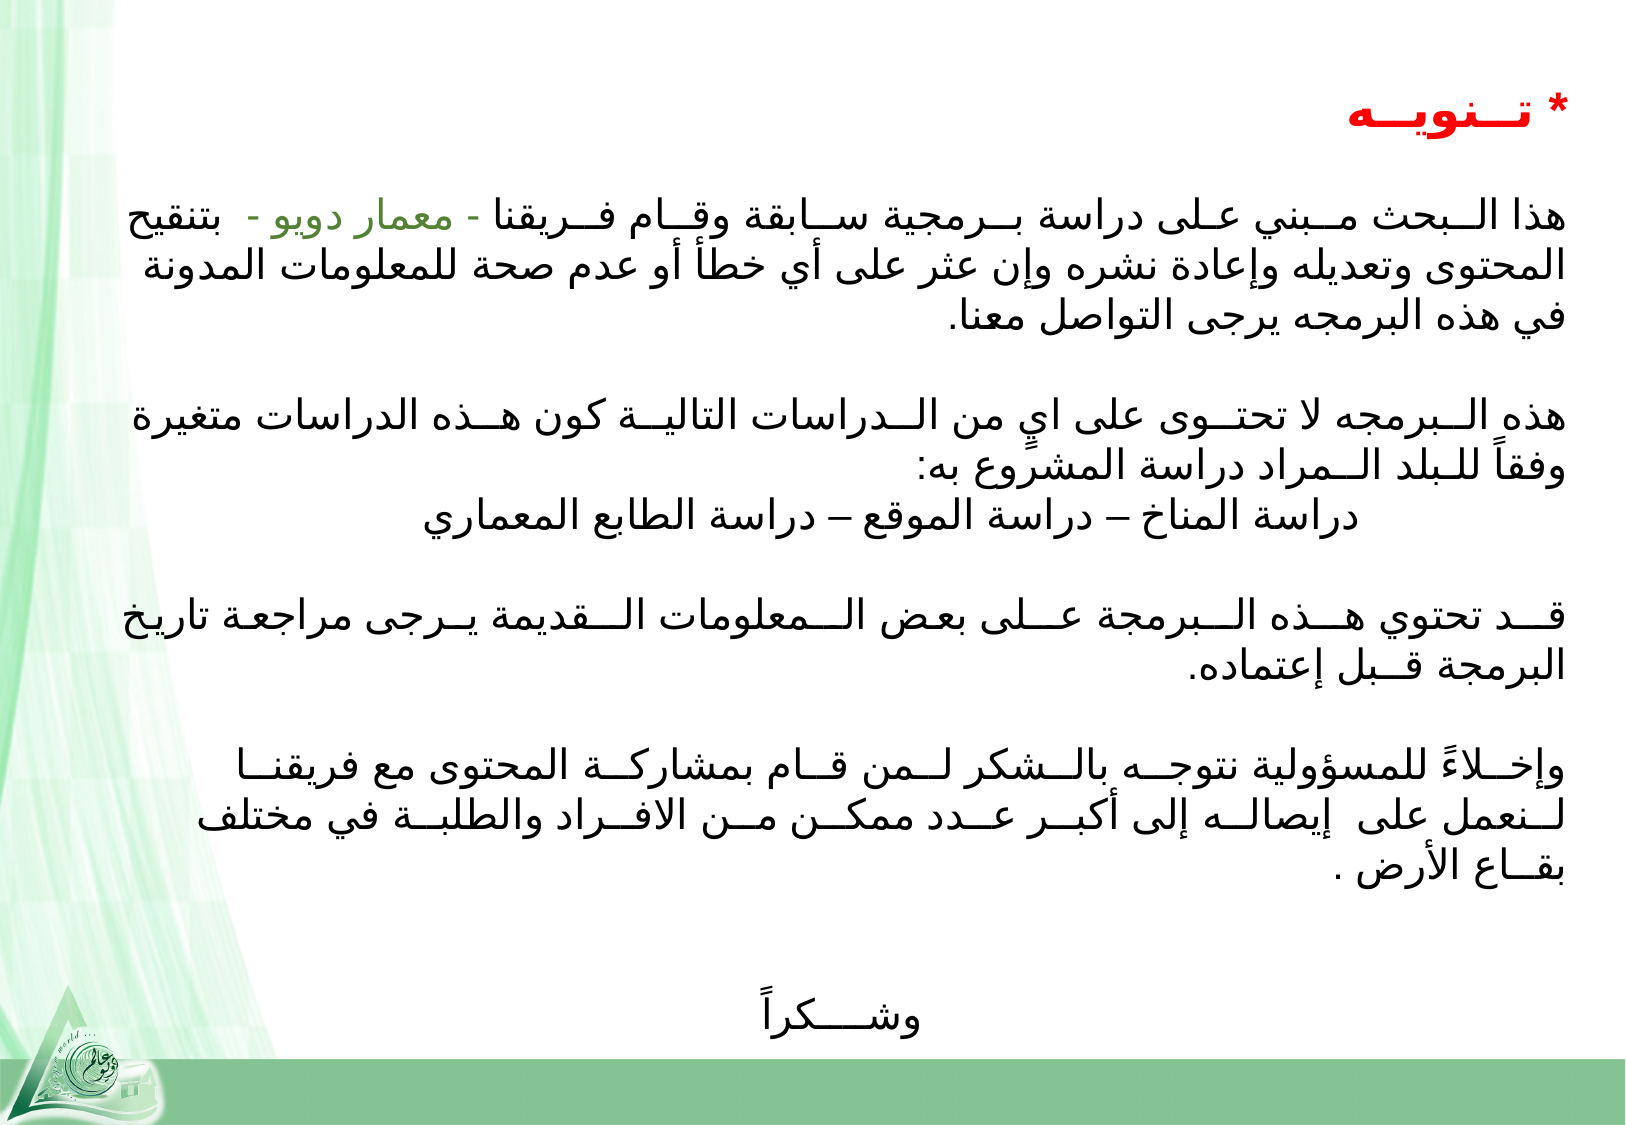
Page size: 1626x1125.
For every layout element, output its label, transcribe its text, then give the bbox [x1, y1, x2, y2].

picture [0, 0, 1626, 1125]
text_box * تــنويــه هذا الــبحث مــبني عـلى دراسة بــرمجية ســابقة وقــام فــريقنا - معمار دويو - بتنقيح المحتوى وتعديله وإعادة نشره وإن عثر على أي خطأ أو عدم صحة للمعلومات المدونة في هذه البرمجه يرجى التواصل معنا. هذه الــبرمجه لا تحتــوى على ايٍ من الــدراسات التاليــة كون هــذه الدراسات متغيرة وفقاً للـبلد الــمراد دراسة المشروع به: دراسة المناخ – دراسة الموقع – دراسة الطابع المعماري قــد تحتوي هــذه الــبرمجة عــلى بعض الــمعلومات الــقديمة يـرجى مراجعة تاريخ البرمجة قــبل إعتماده. وإخــلاءً للمسؤولية نتوجــه بالــشكر لــمن قــام بمشاركــة المحتوى مع فريقنــا لــنعمل على إيصالــه إلى أكبــر عــدد ممكــن مــن الافــراد والطلبــة في مختلف بقــاع الأرض . وشــــكراً فريق معمار دويو [106, 70, 1583, 1125]
